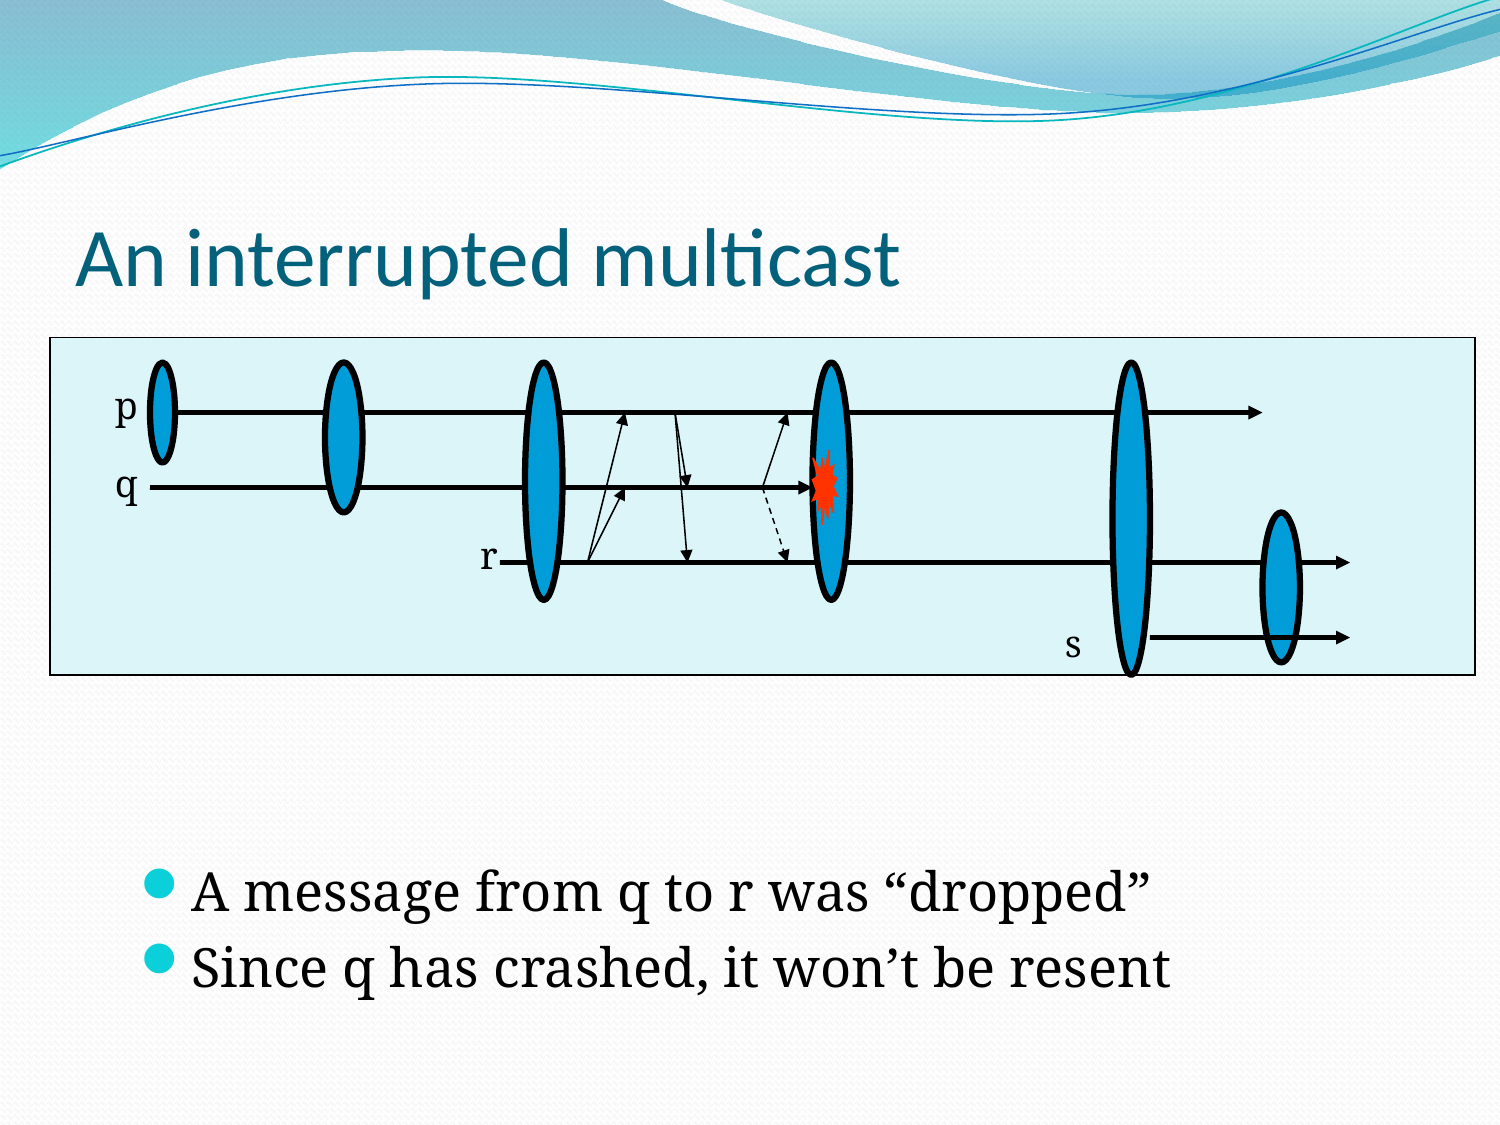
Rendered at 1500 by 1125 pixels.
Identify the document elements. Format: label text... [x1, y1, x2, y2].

text_box [674, 412, 693, 563]
title An interrupted multicast [74, 115, 1426, 304]
text_box r [462, 524, 513, 585]
text_box [763, 481, 812, 494]
text_box [49, 337, 1475, 675]
text_box [812, 362, 850, 600]
text_box s [1050, 612, 1100, 673]
text_box q [99, 452, 150, 513]
text_box [150, 362, 175, 463]
text_box [324, 362, 363, 513]
text_box [762, 412, 790, 487]
text_box [587, 412, 628, 563]
text_box [525, 362, 563, 600]
text_box [1149, 631, 1351, 644]
text_box [812, 449, 838, 525]
text_box [589, 487, 625, 560]
text_box p [99, 374, 150, 435]
text_box [1267, 638, 1296, 663]
text_box [1262, 512, 1300, 637]
text_box [1299, 556, 1351, 569]
text_box [676, 417, 692, 488]
list A message from q to r was “dropped” Since q has crashed, it won’t be resent [124, 849, 1470, 1076]
text_box [1146, 406, 1263, 419]
text_box [777, 548, 790, 563]
text_box [1112, 362, 1150, 675]
